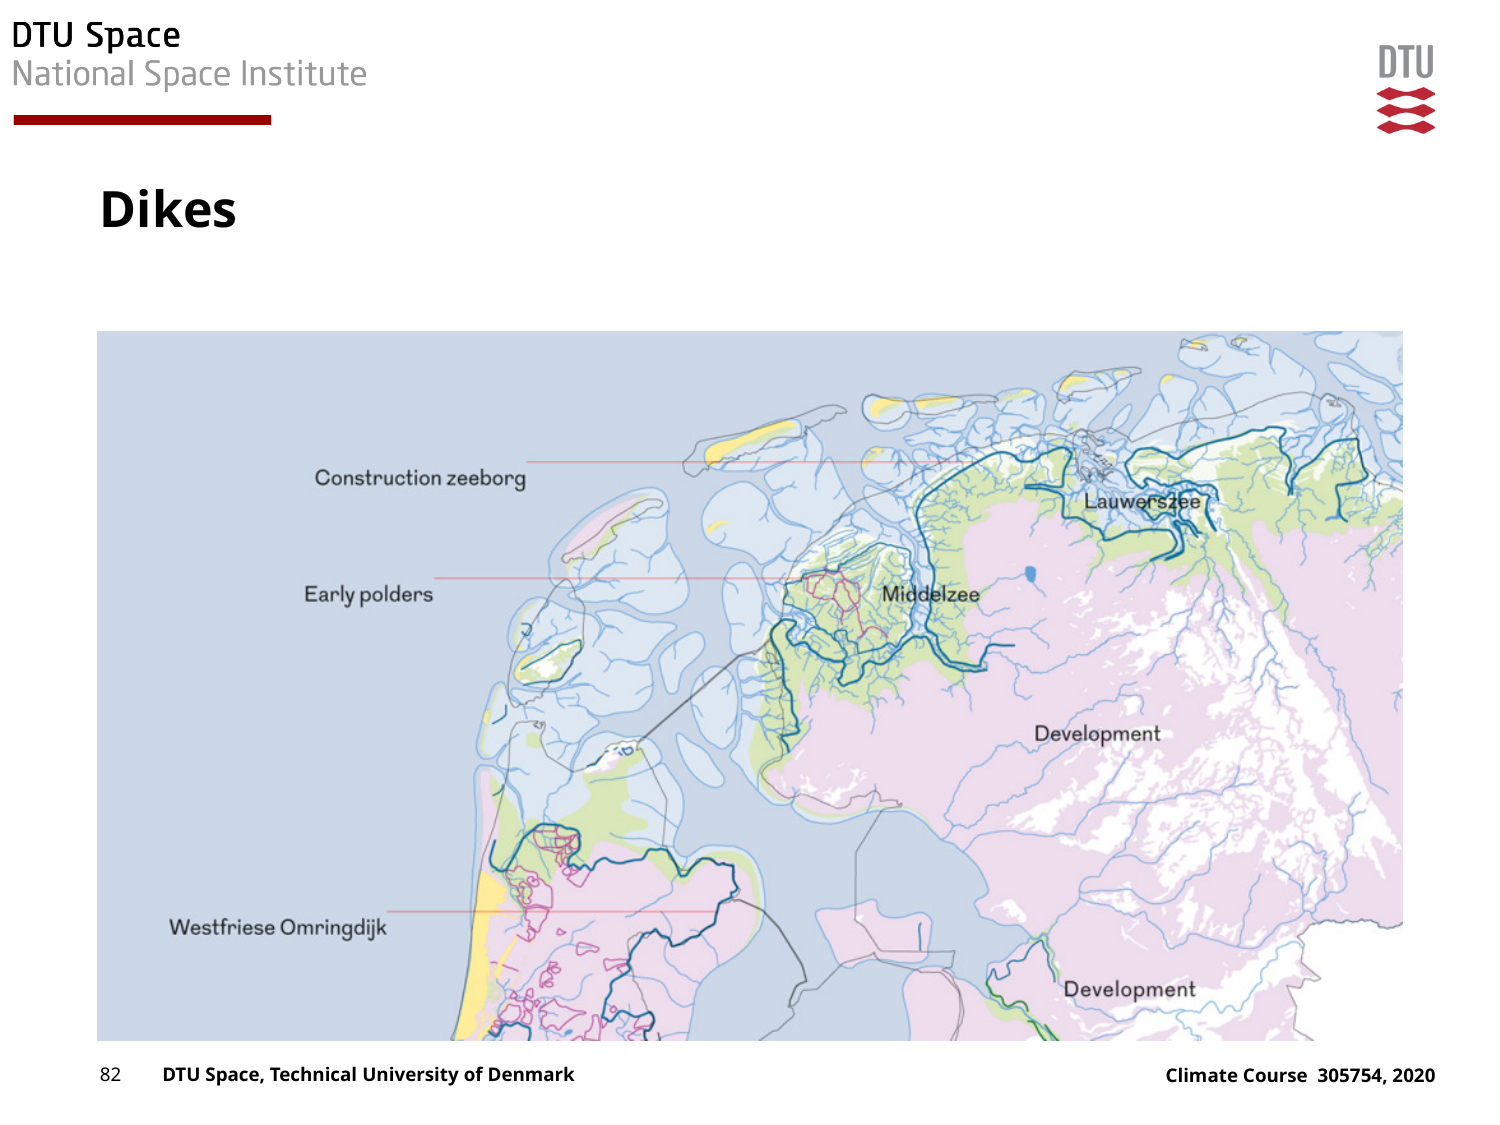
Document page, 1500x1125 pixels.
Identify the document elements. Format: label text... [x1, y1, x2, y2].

picture [1356, 45, 1436, 134]
picture [96, 331, 1404, 1041]
title Dikes [99, 50, 1375, 238]
picture [12, 22, 869, 126]
